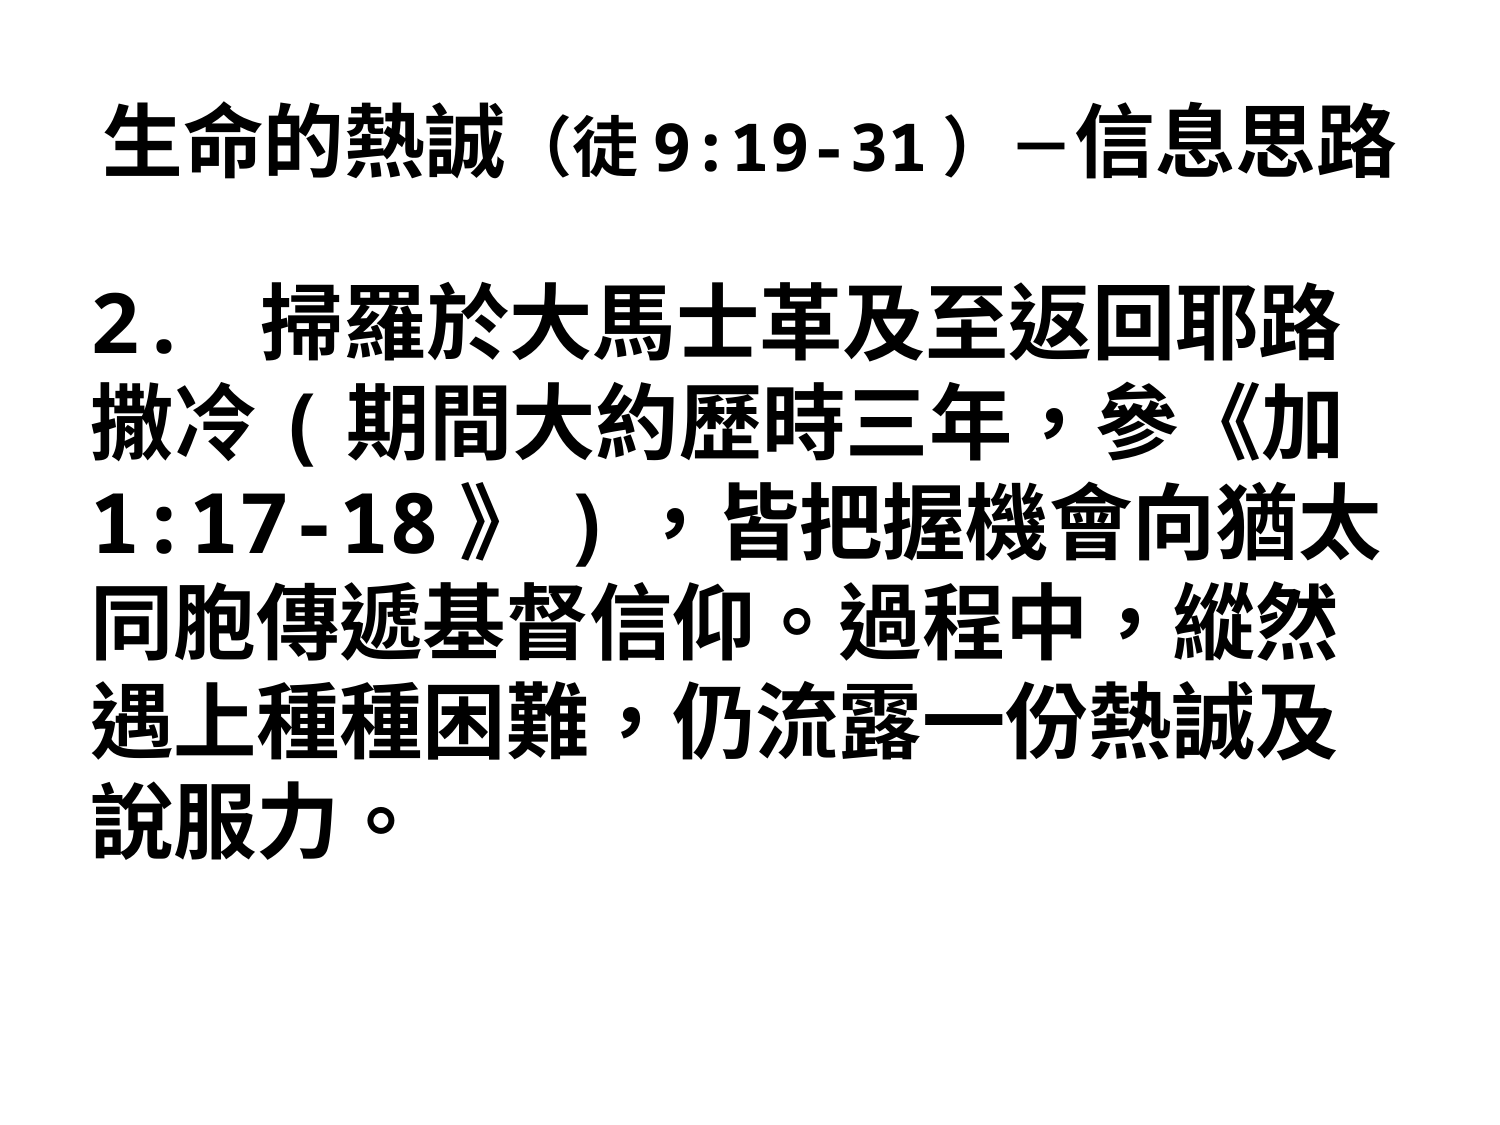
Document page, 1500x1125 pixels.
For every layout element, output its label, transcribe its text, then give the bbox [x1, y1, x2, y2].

list 2. 掃羅於大馬士革及至返回耶路撒冷(期間大約歷時三年，參《加1:17-18》)，皆把握機會向猶太同胞傳遞基督信仰。過程中，縱然遇上種種困難，仍流露一份熱誠及說服力。 [75, 262, 1425, 1005]
title 生命的熱誠（徒9:19-31）－信息思路 [75, 45, 1425, 233]
